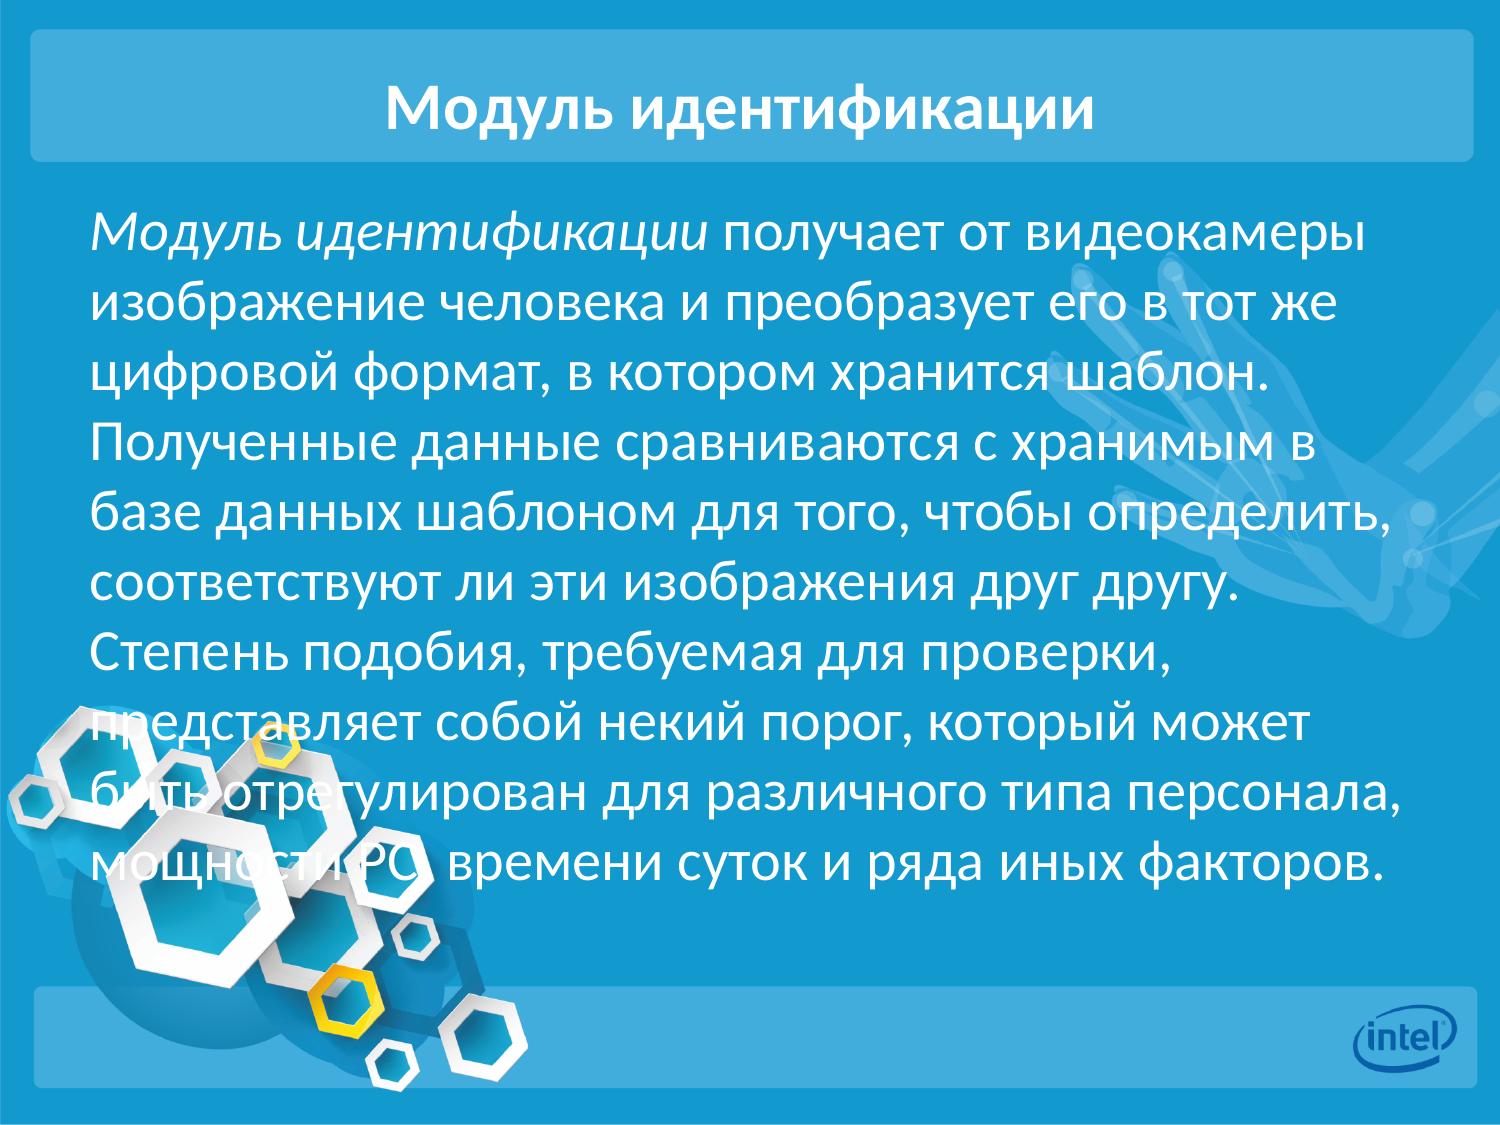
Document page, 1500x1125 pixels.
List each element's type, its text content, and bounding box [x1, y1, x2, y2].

list Модуль идентификации получает от видеокамеры изображение человека и преобразует его в тот же цифровой формат, в котором хранится шаблон. Полученные данные сравниваются с хранимым в базе данных шаблоном для того, чтобы определить, соответствуют ли эти изображения друг другу. Степень подобия, требуемая для проверки, представляет собой некий порог, который может быть отрегулирован для различного типа персонала, мощности PC, времени суток и ряда иных факторов. [75, 184, 1423, 1021]
title Модуль идентификации [75, 15, 1423, 184]
picture [0, 0, 1500, 1125]
